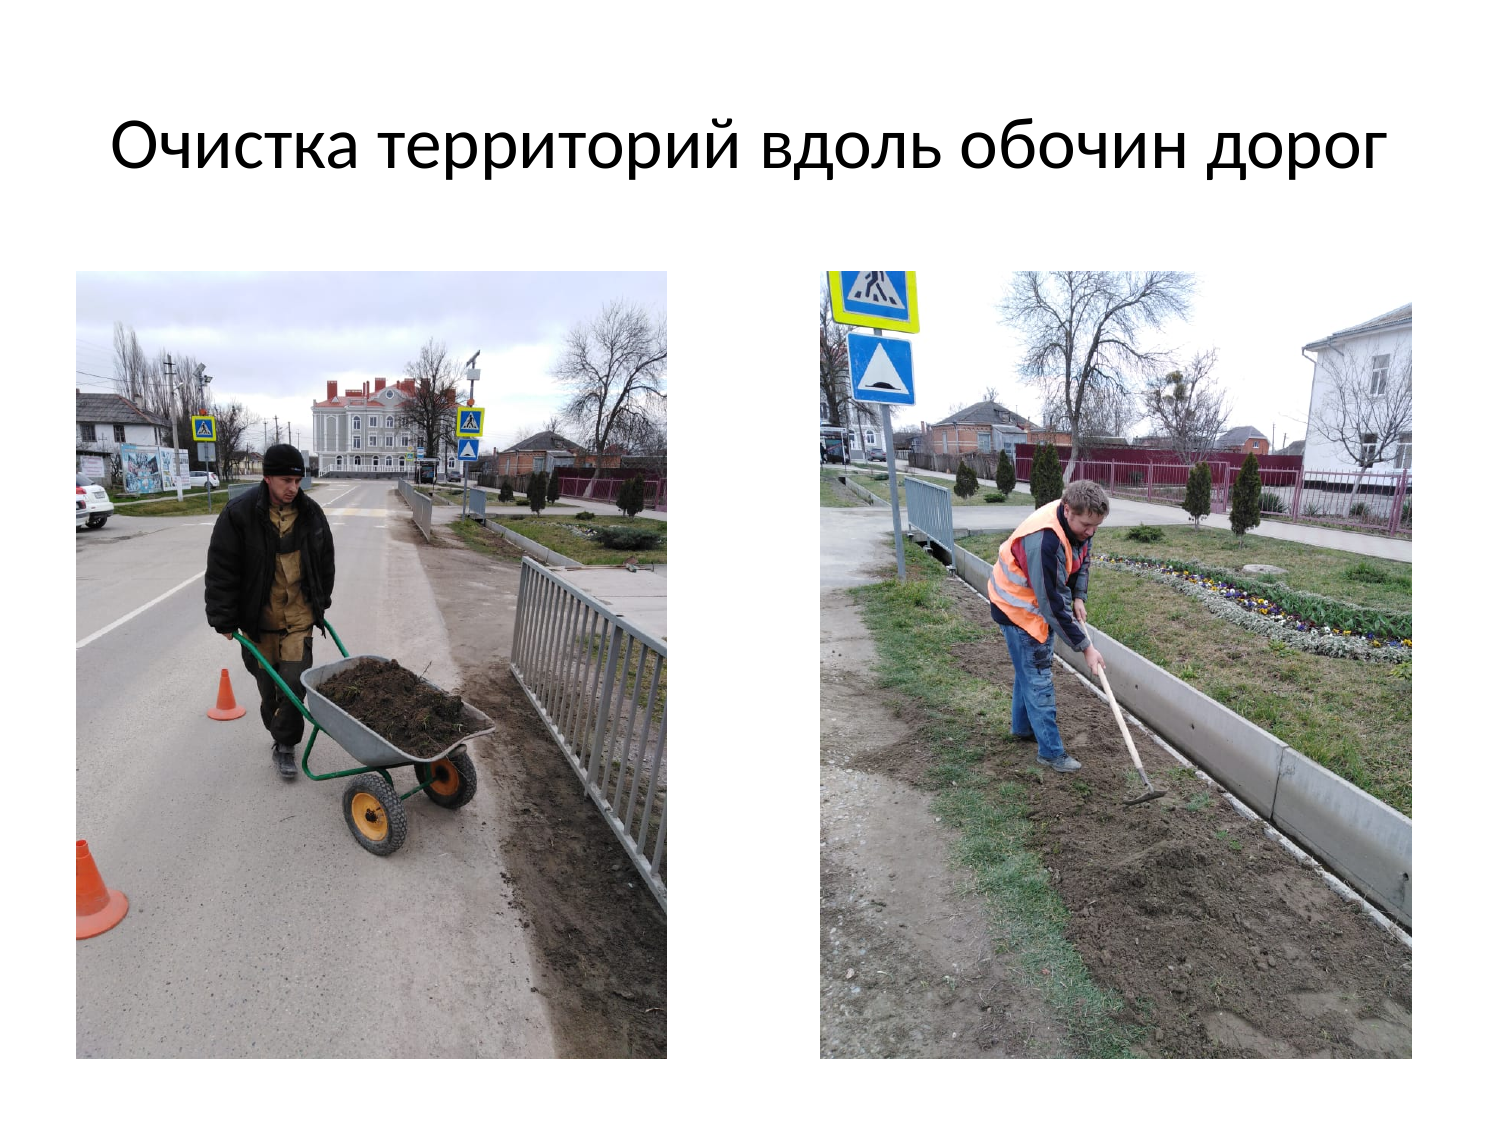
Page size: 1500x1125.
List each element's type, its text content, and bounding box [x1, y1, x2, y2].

title Очистка территорий вдоль обочин дорог [75, 45, 1425, 233]
picture [76, 271, 668, 1059]
picture [820, 271, 1412, 1059]
